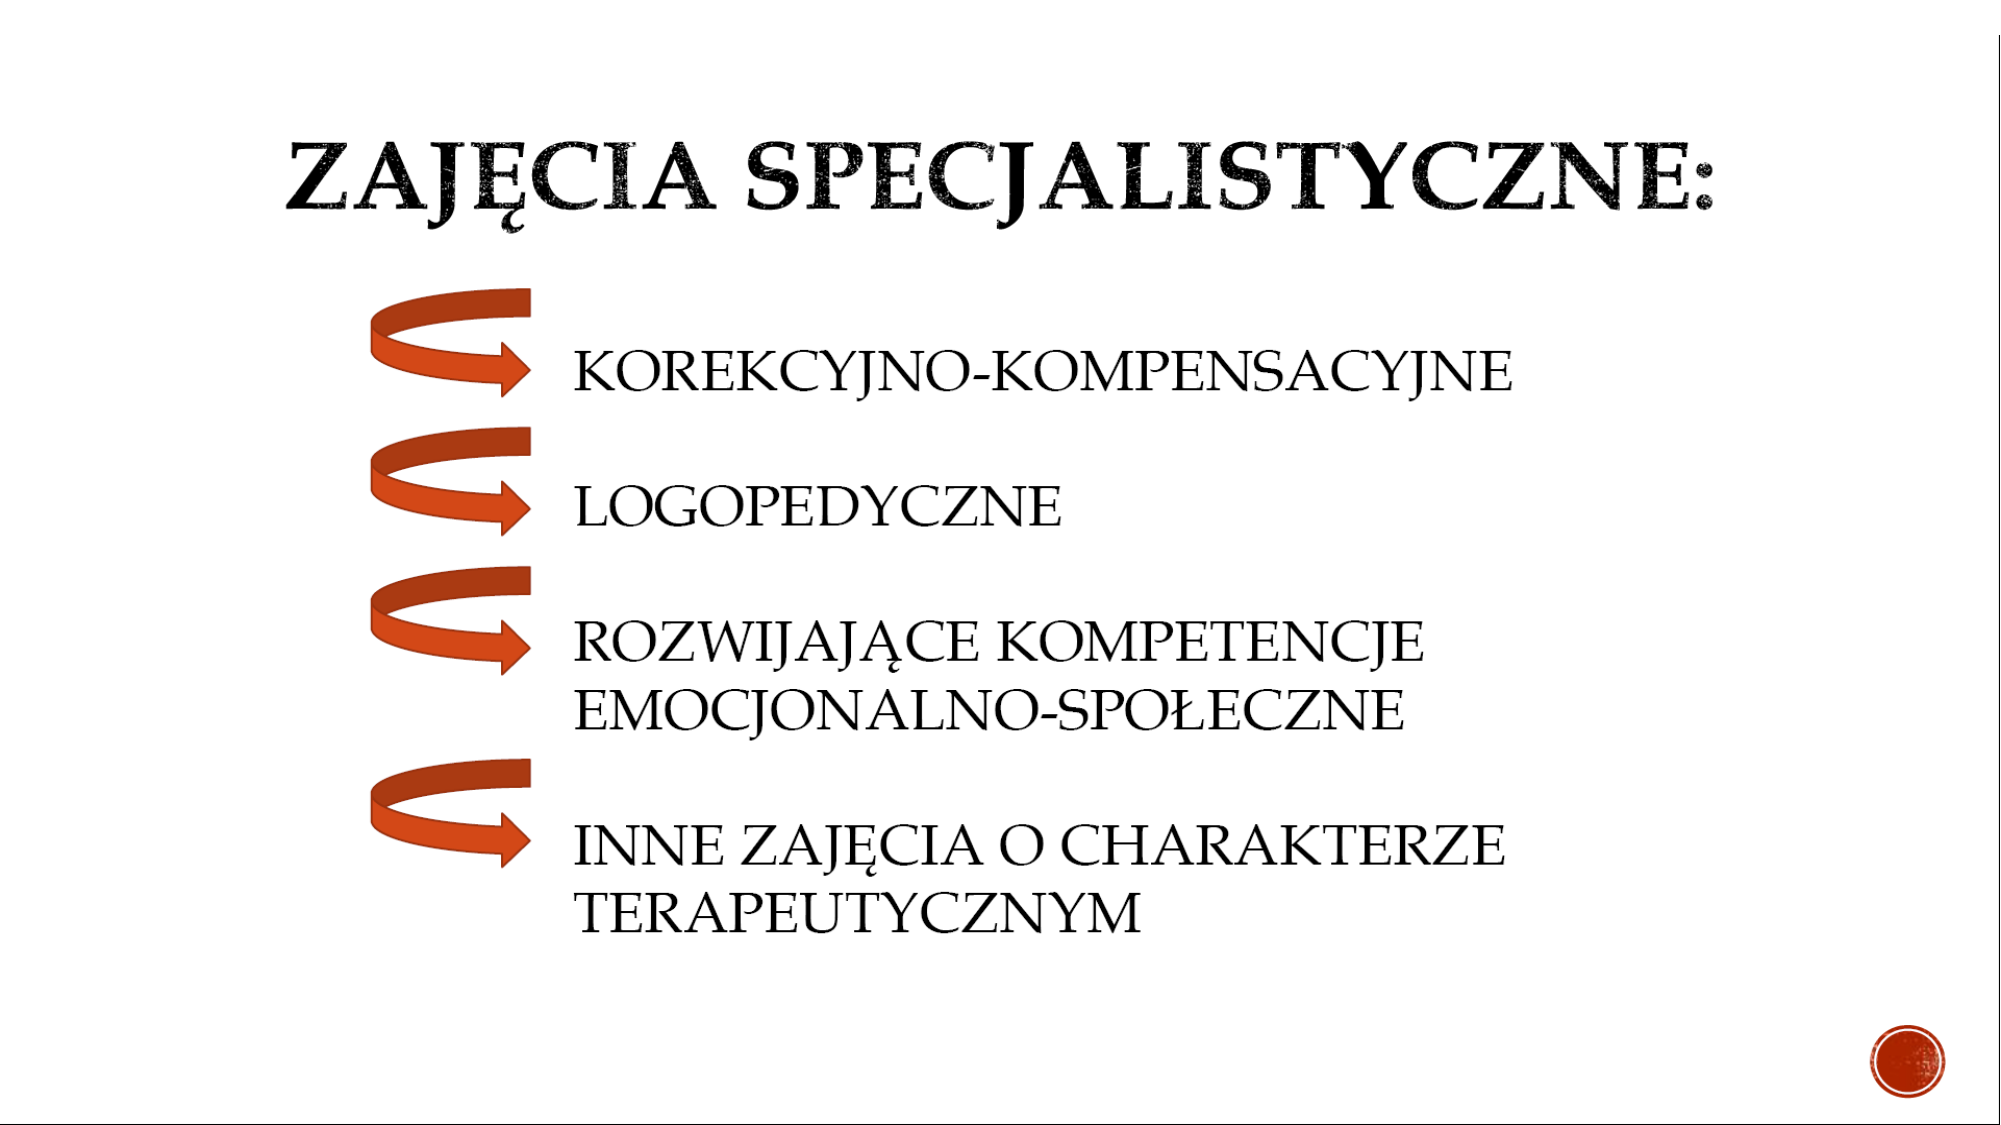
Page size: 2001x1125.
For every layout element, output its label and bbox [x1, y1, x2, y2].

list [0, 35, 2000, 1125]
